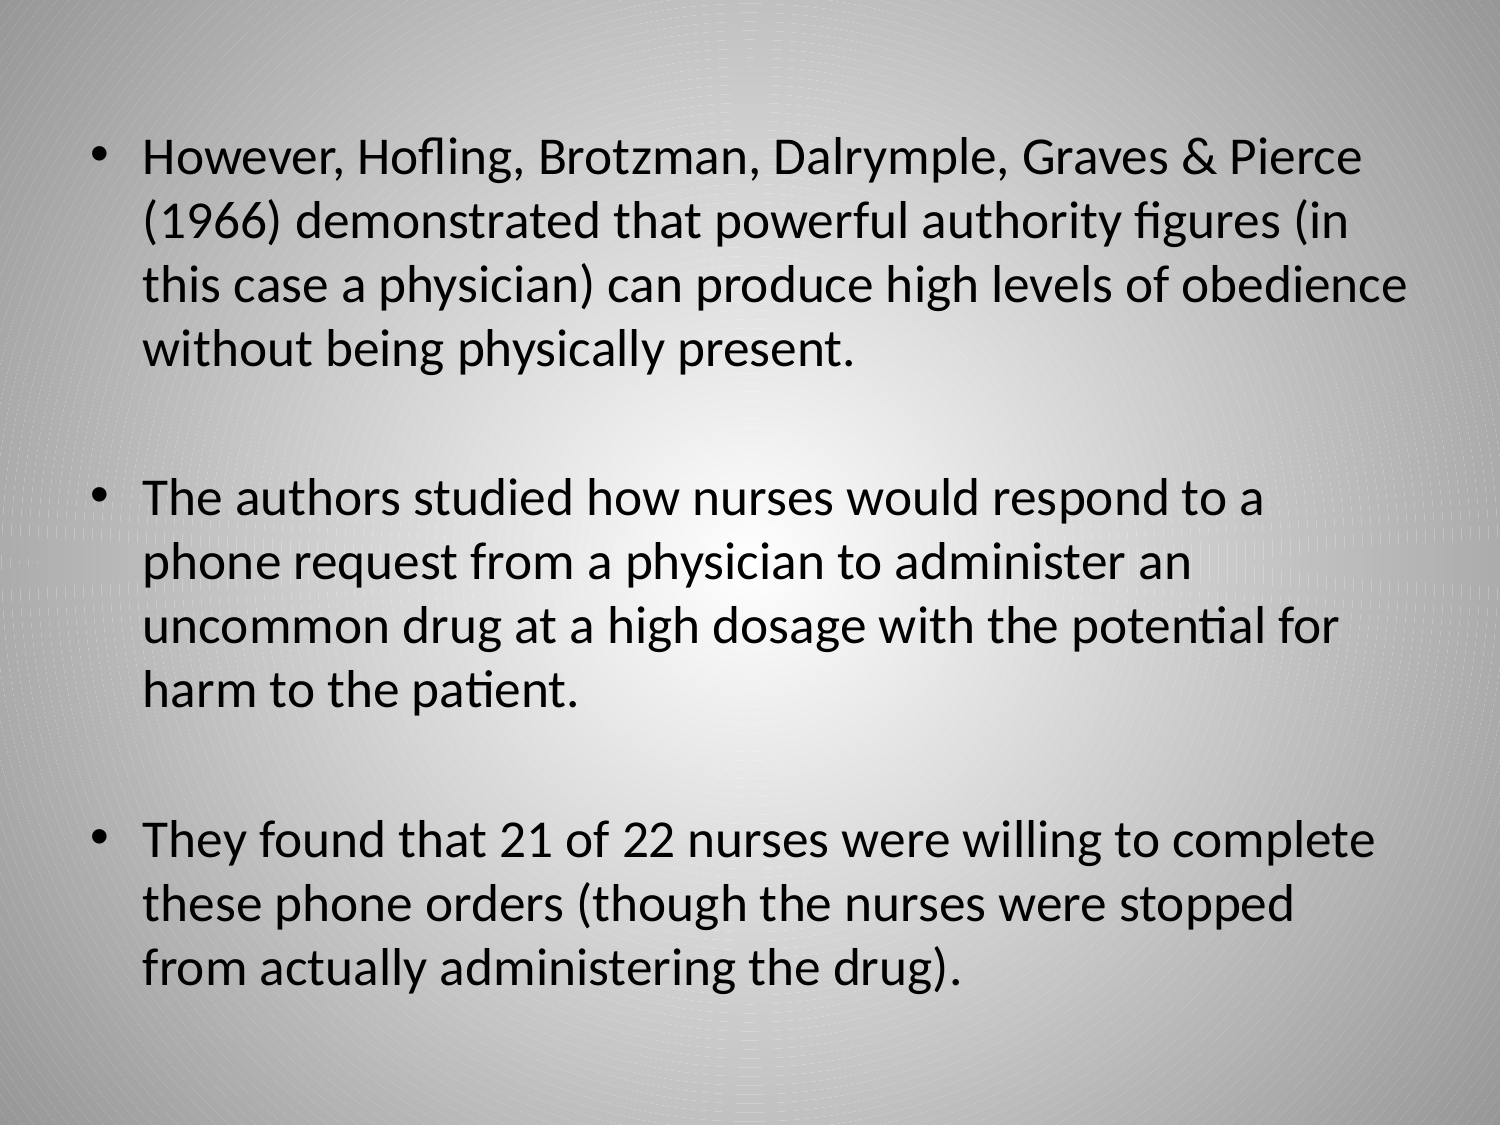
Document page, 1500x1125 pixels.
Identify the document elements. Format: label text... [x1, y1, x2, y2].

list However, Hofling, Brotzman, Dalrymple, Graves & Pierce (1966) demonstrated that powerful authority figures (in this case a physician) can produce high levels of obedience without being physically present. The authors studied how nurses would respond to a phone request from a physician to administer an uncommon drug at a high dosage with the potential for harm to the patient. They found that 21 of 22 nurses were willing to complete these phone orders (though the nurses were stopped from actually administering the drug). [75, 113, 1425, 1005]
